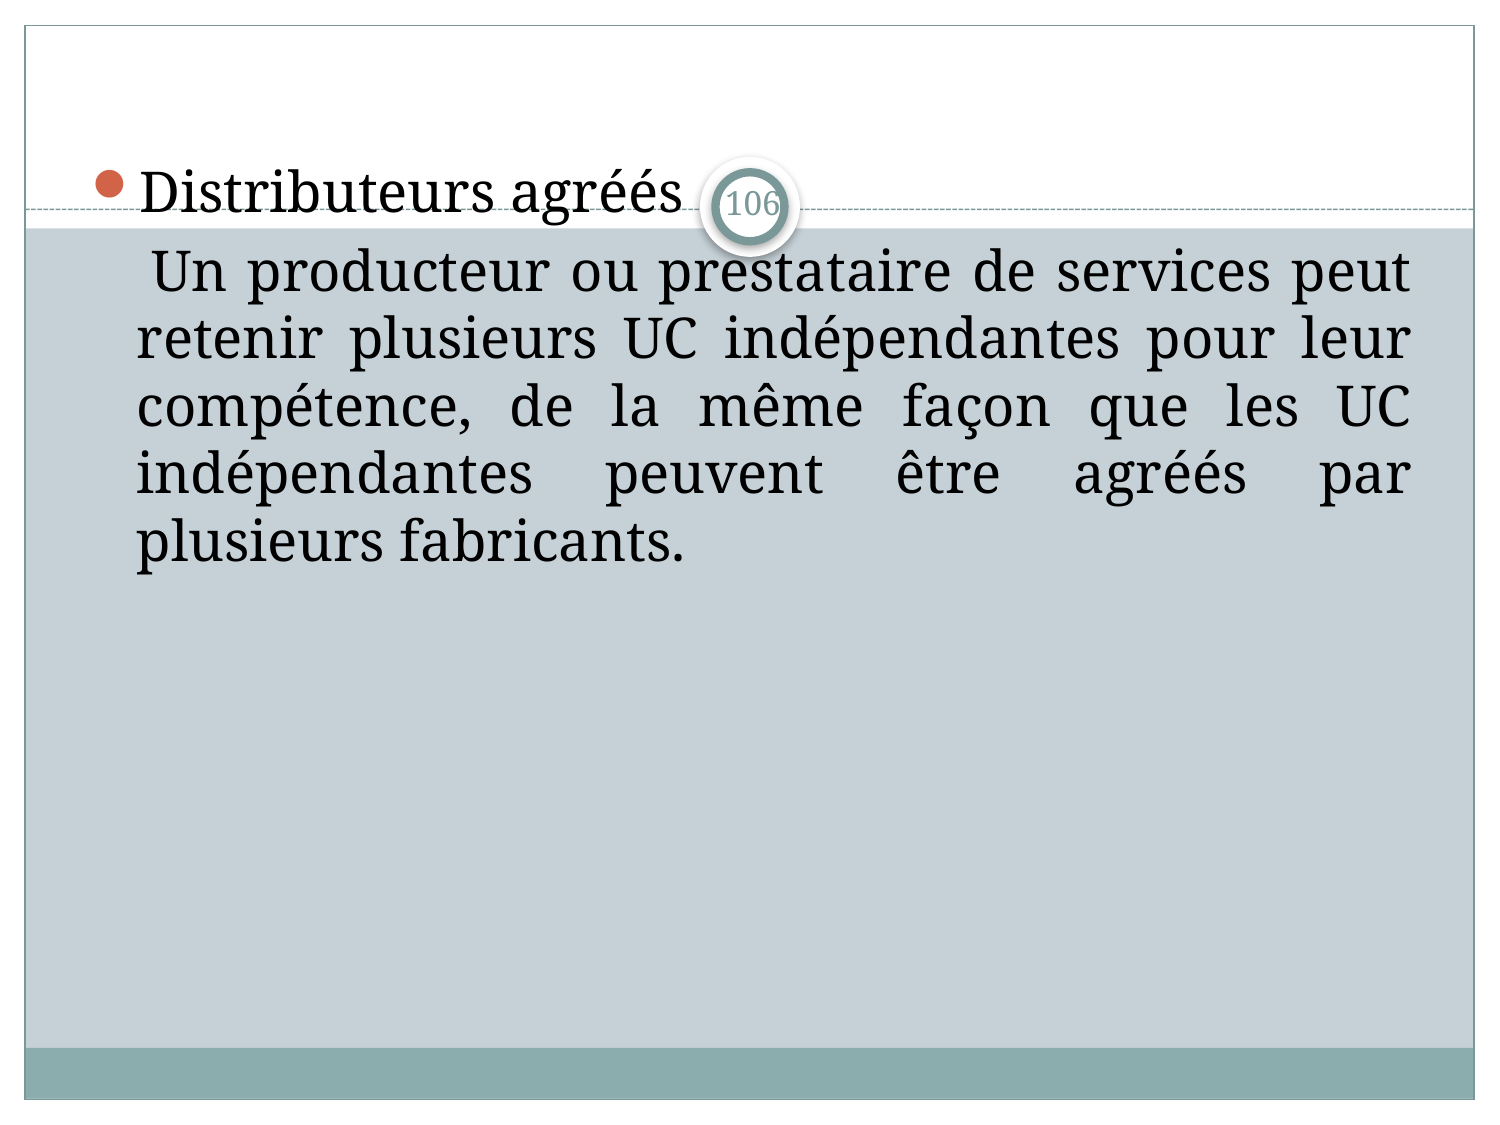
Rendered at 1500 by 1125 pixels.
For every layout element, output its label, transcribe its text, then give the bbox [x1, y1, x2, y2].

list Distributeurs agréés Un producteur ou prestataire de services peut retenir plusieurs UC indépendantes pour leur compétence, de la même façon que les UC indépendantes peuvent être agréés par plusieurs fabricants. [76, 148, 1427, 892]
